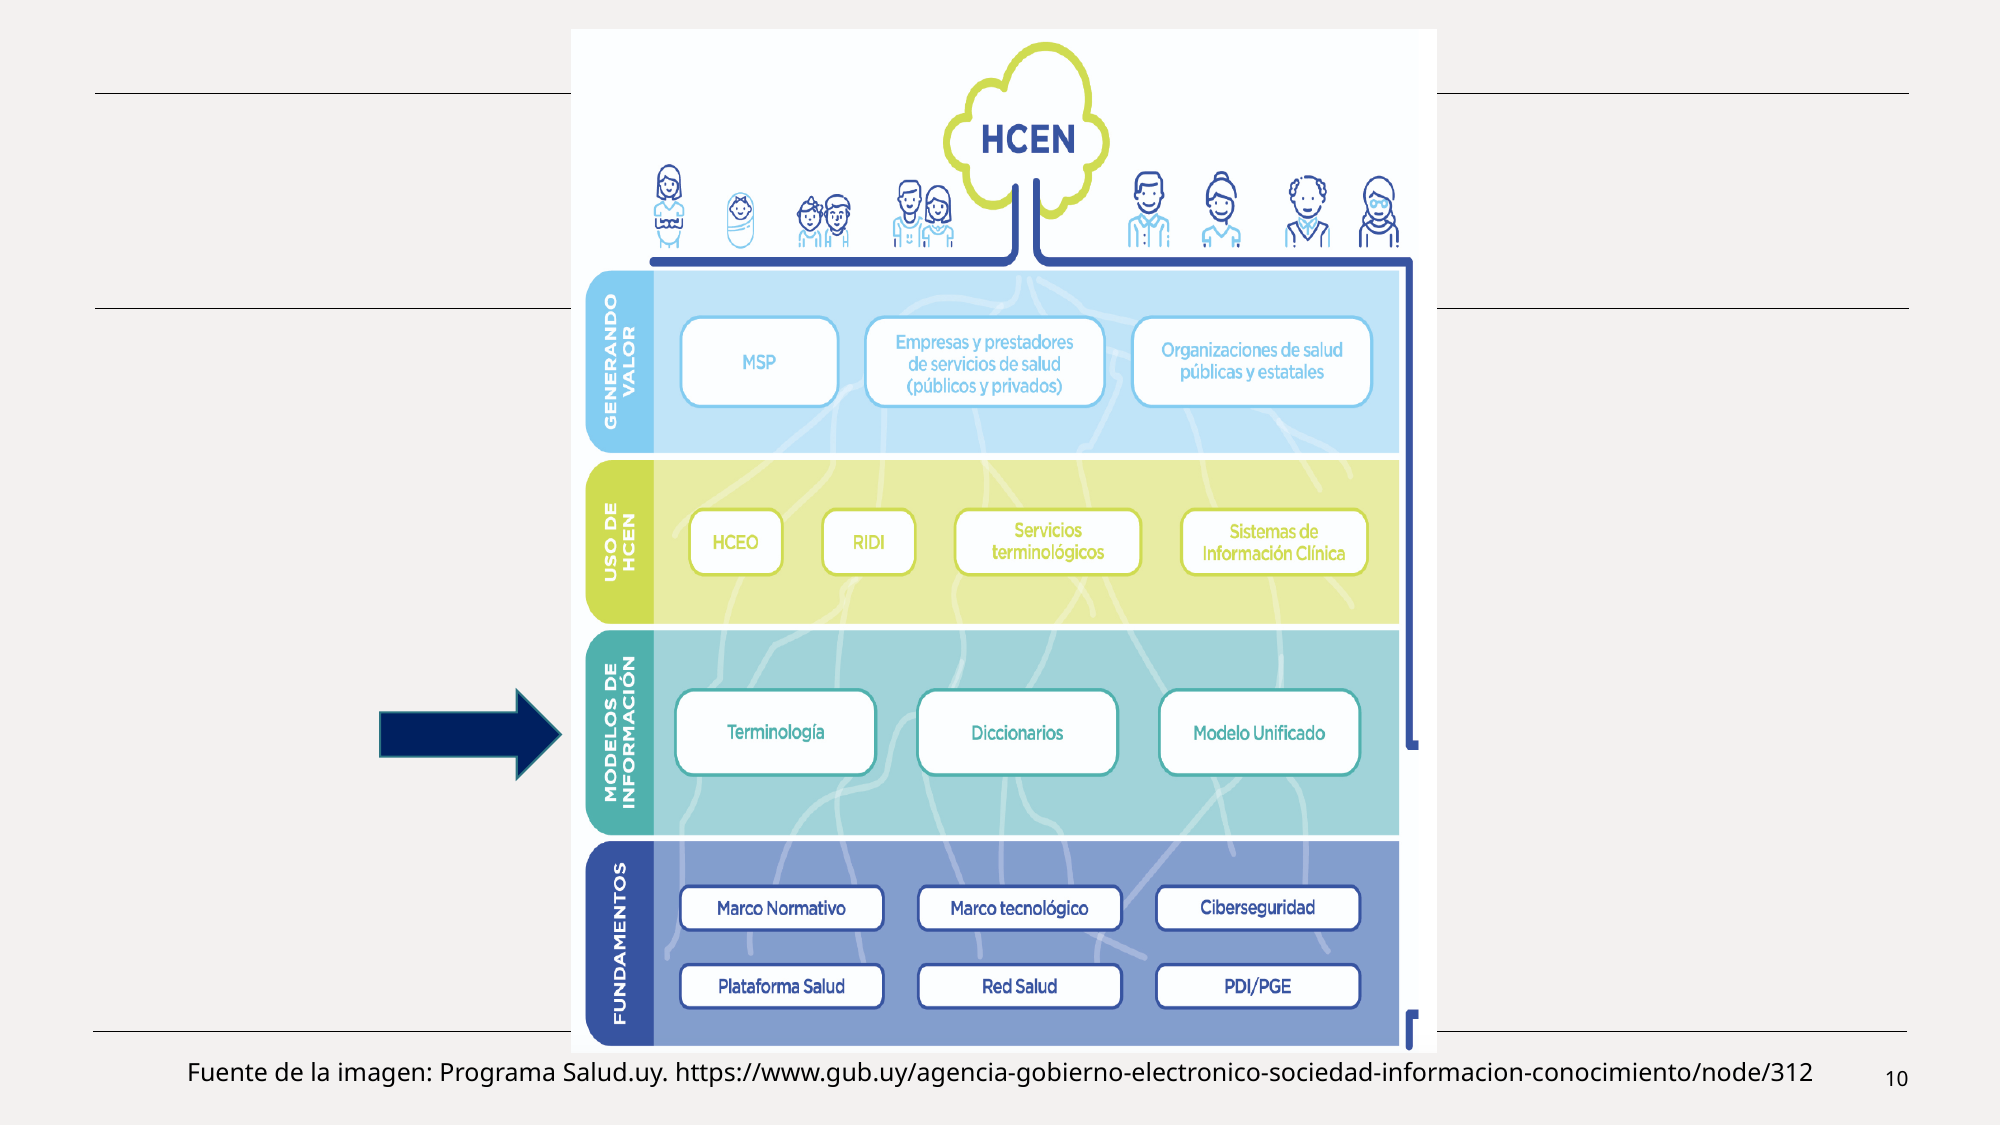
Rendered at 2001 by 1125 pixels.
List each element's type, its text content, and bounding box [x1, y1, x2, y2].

picture [571, 29, 1437, 1053]
slide_number 10 [1808, 1049, 1924, 1110]
text_box Fuente de la imagen: Programa Salud.uy. https://www.gub.uy/agencia-gobierno-electronico-sociedad-informacion-conocimiento/node/312 [96, 1049, 1907, 1095]
text_box [379, 687, 563, 782]
